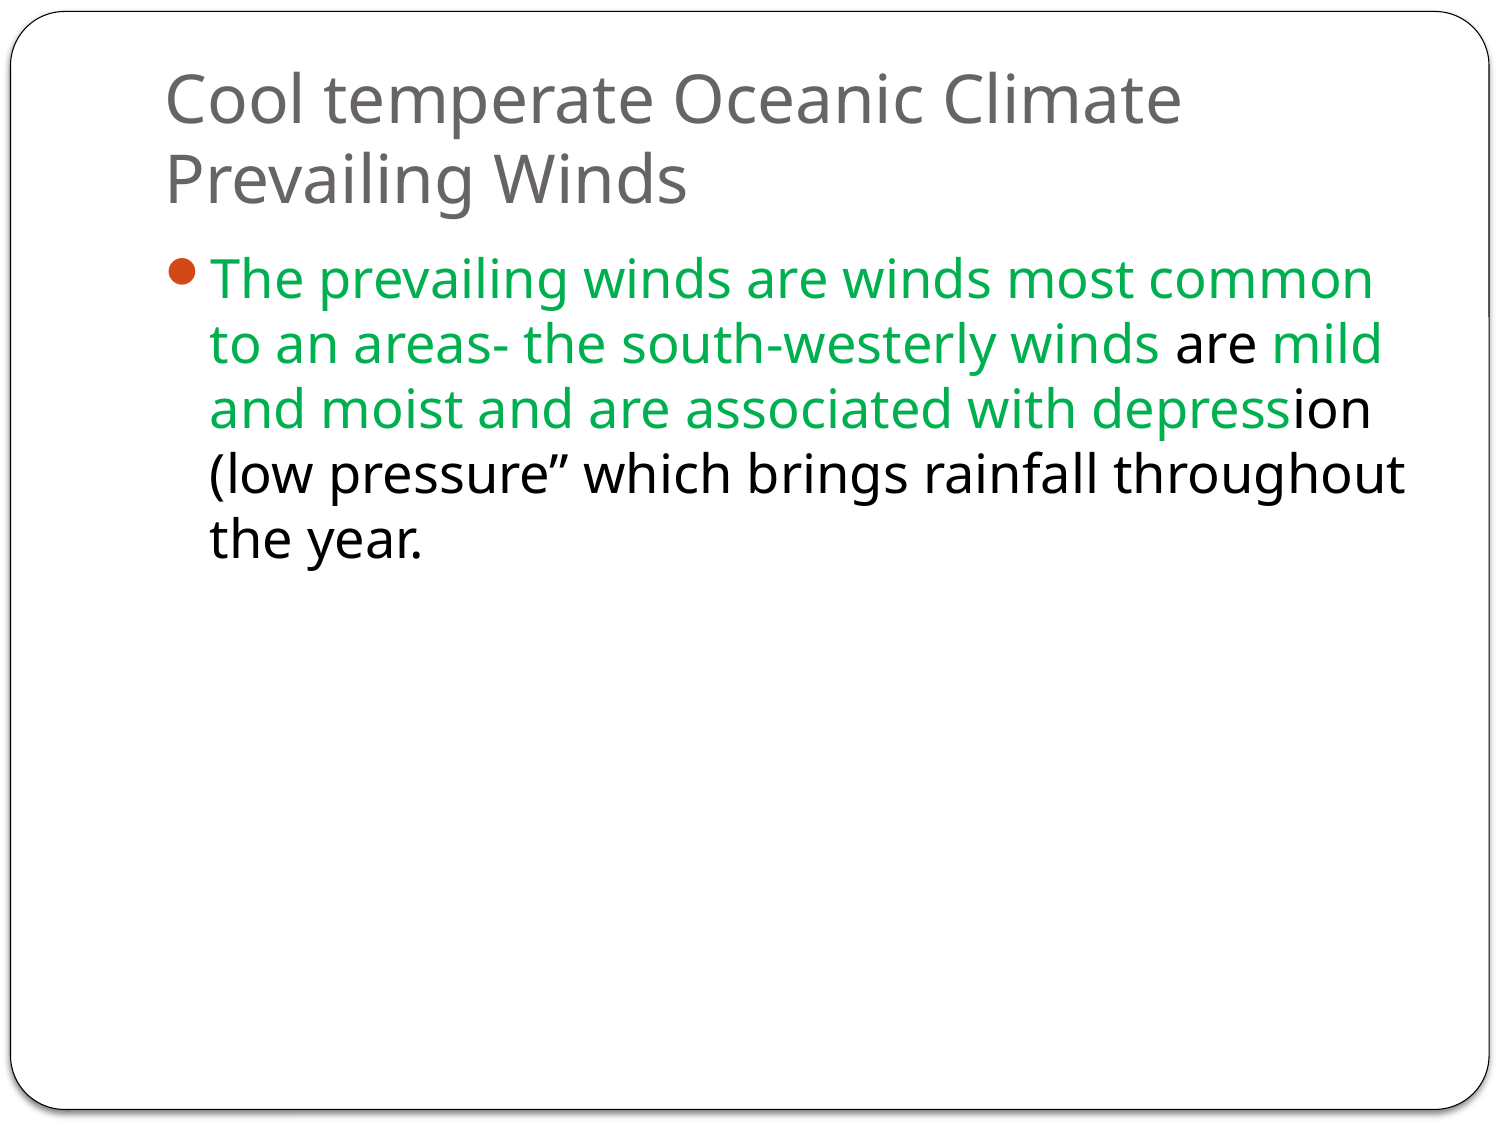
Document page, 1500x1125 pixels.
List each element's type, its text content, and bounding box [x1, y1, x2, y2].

list The prevailing winds are winds most common to an areas- the south-westerly winds are mild and moist and are associated with depression (low pressure” which brings rainfall throughout the year. [150, 237, 1425, 988]
title Cool temperate Oceanic Climate Prevailing Winds [150, 45, 1425, 233]
